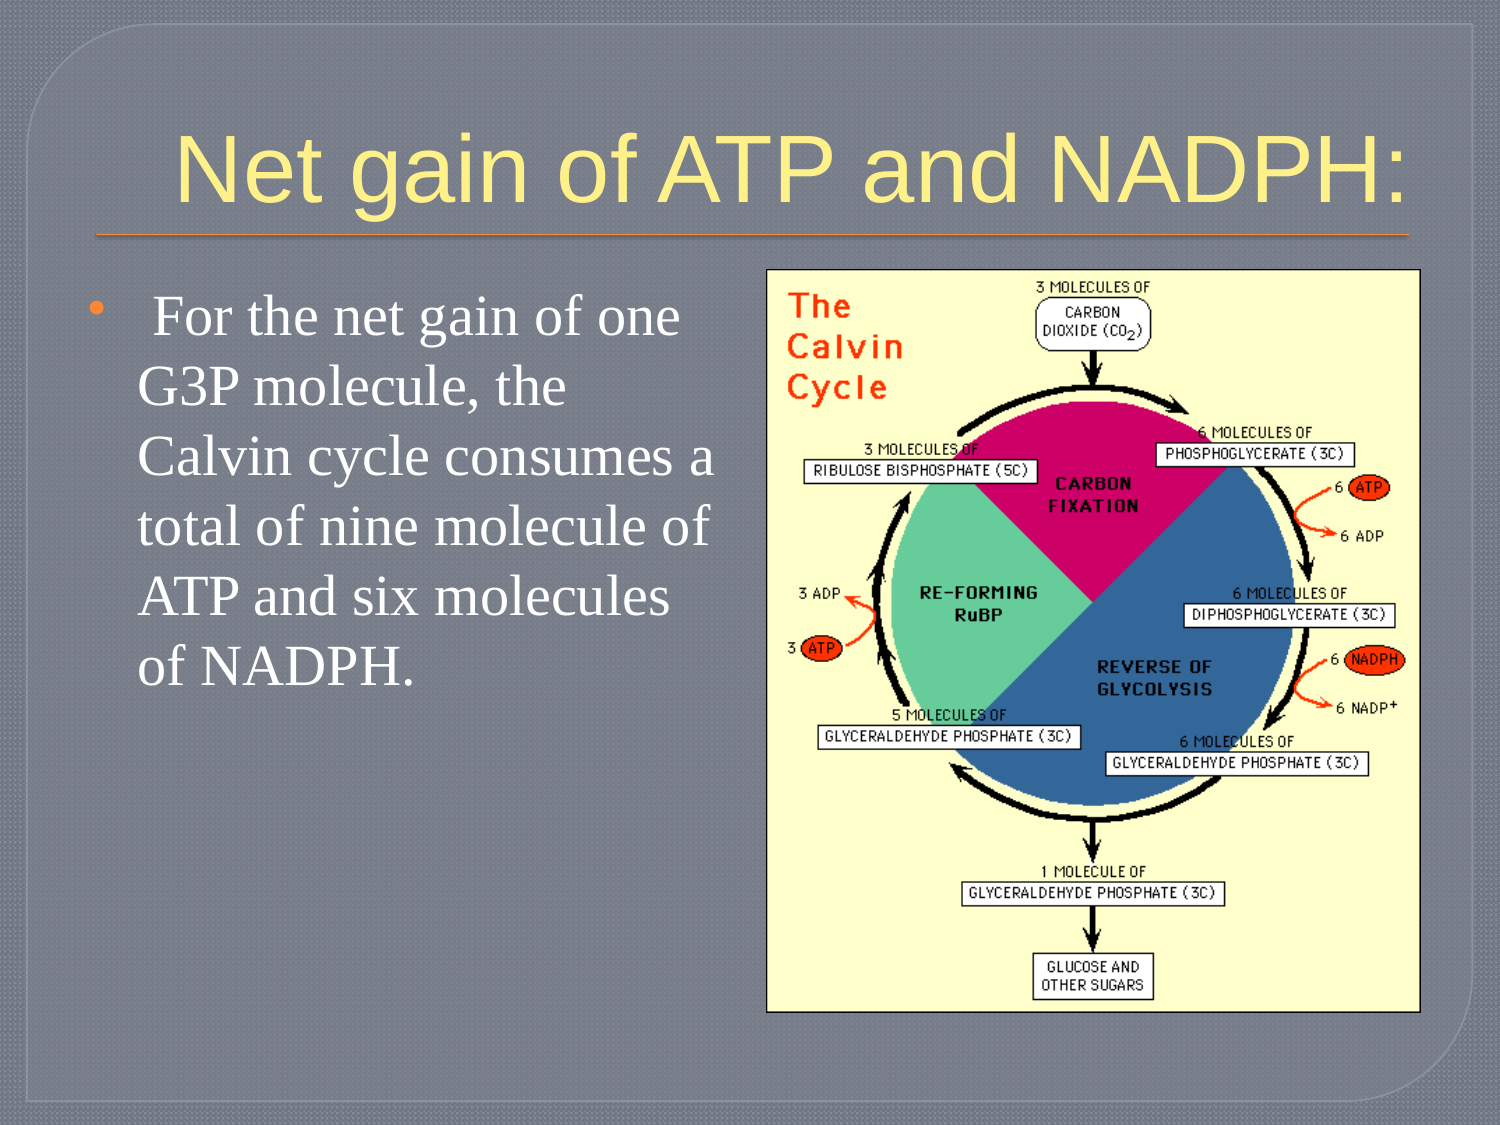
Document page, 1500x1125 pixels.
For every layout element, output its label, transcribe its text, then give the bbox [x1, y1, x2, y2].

title Net gain of ATP and NADPH: [75, 41, 1425, 230]
list For the net gain of one G3P molecule, the Calvin cycle consumes a total of nine molecule of ATP and six molecules of NADPH. [75, 270, 738, 1013]
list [766, 269, 1422, 1013]
